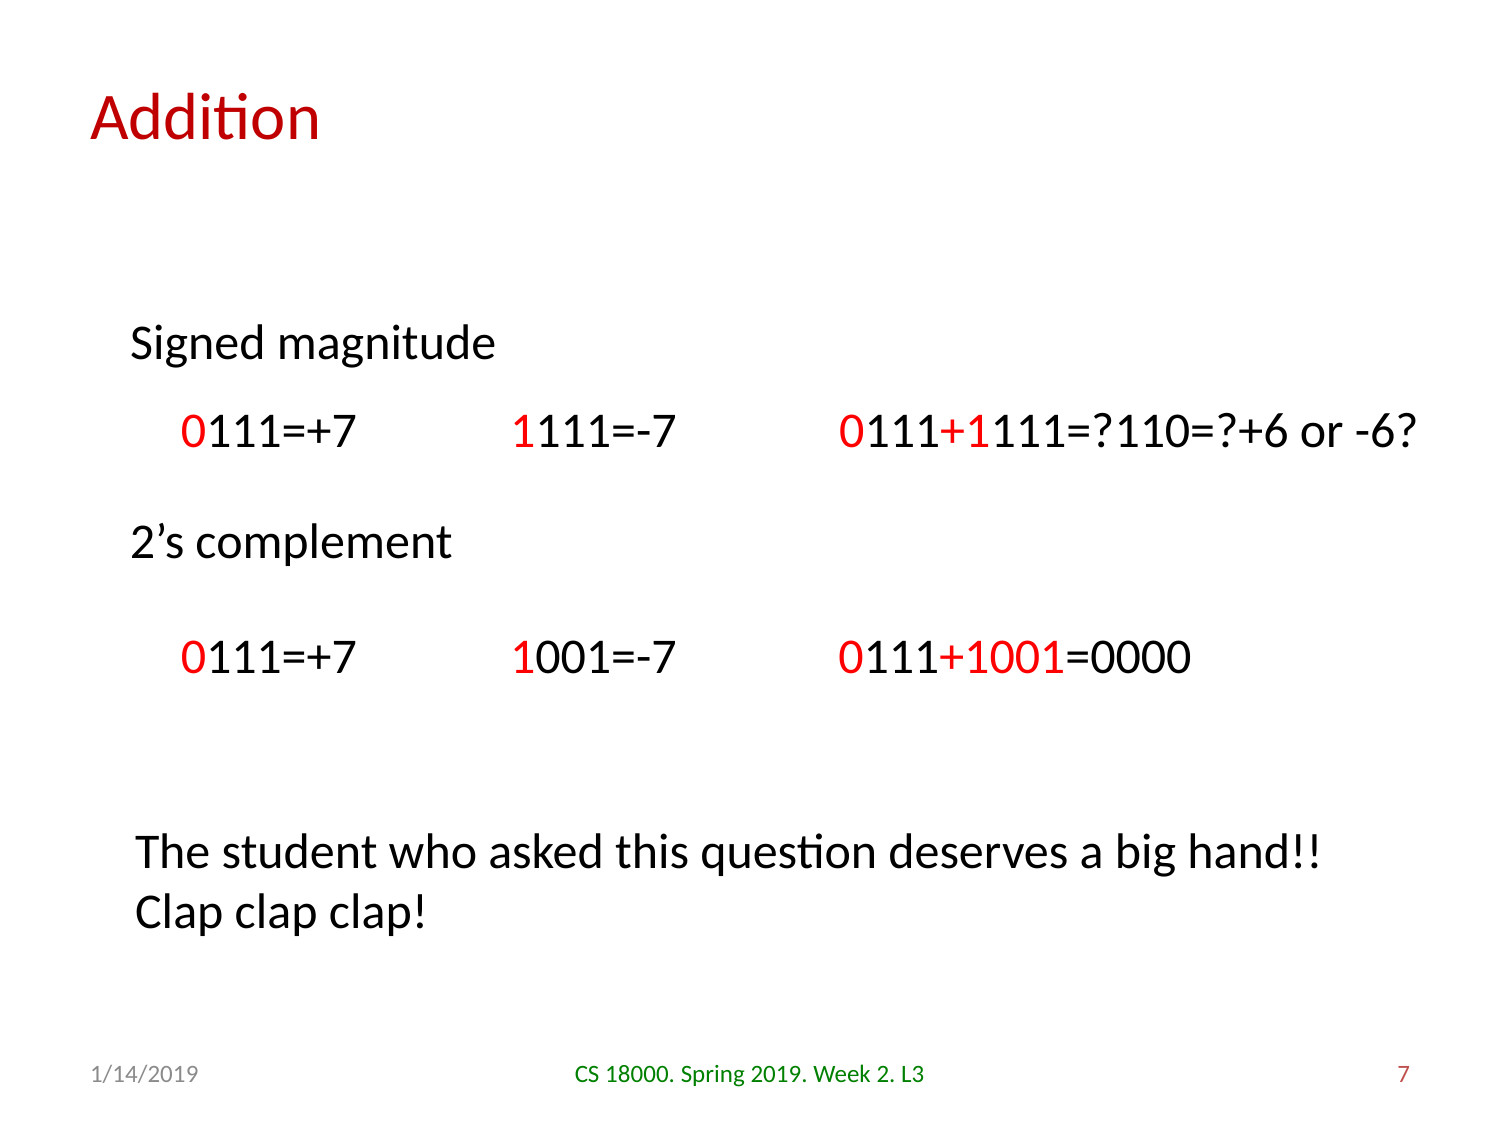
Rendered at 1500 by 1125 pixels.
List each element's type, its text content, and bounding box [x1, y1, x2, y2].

title Addition [75, 46, 470, 179]
text_box Signed magnitude [115, 302, 512, 377]
slide_number 7 [1074, 1042, 1425, 1103]
text_box 1001=-7 [495, 616, 692, 692]
text_box The student who asked this question deserves a big hand!! Clap clap clap! [120, 811, 1350, 947]
text_box 0111+1111=?110=?+6 or -6? [824, 390, 1434, 465]
text_box 2’s complement [115, 500, 468, 576]
text_box 0111+1001=0000 [823, 616, 1207, 692]
text_box 0111=+7 [166, 616, 372, 692]
text_box 0111=+7 [166, 390, 372, 465]
text_box 1111=-7 [495, 390, 692, 465]
footer CS 18000. Spring 2019. Week 2. L3 [512, 1042, 988, 1103]
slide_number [75, 1042, 425, 1103]
